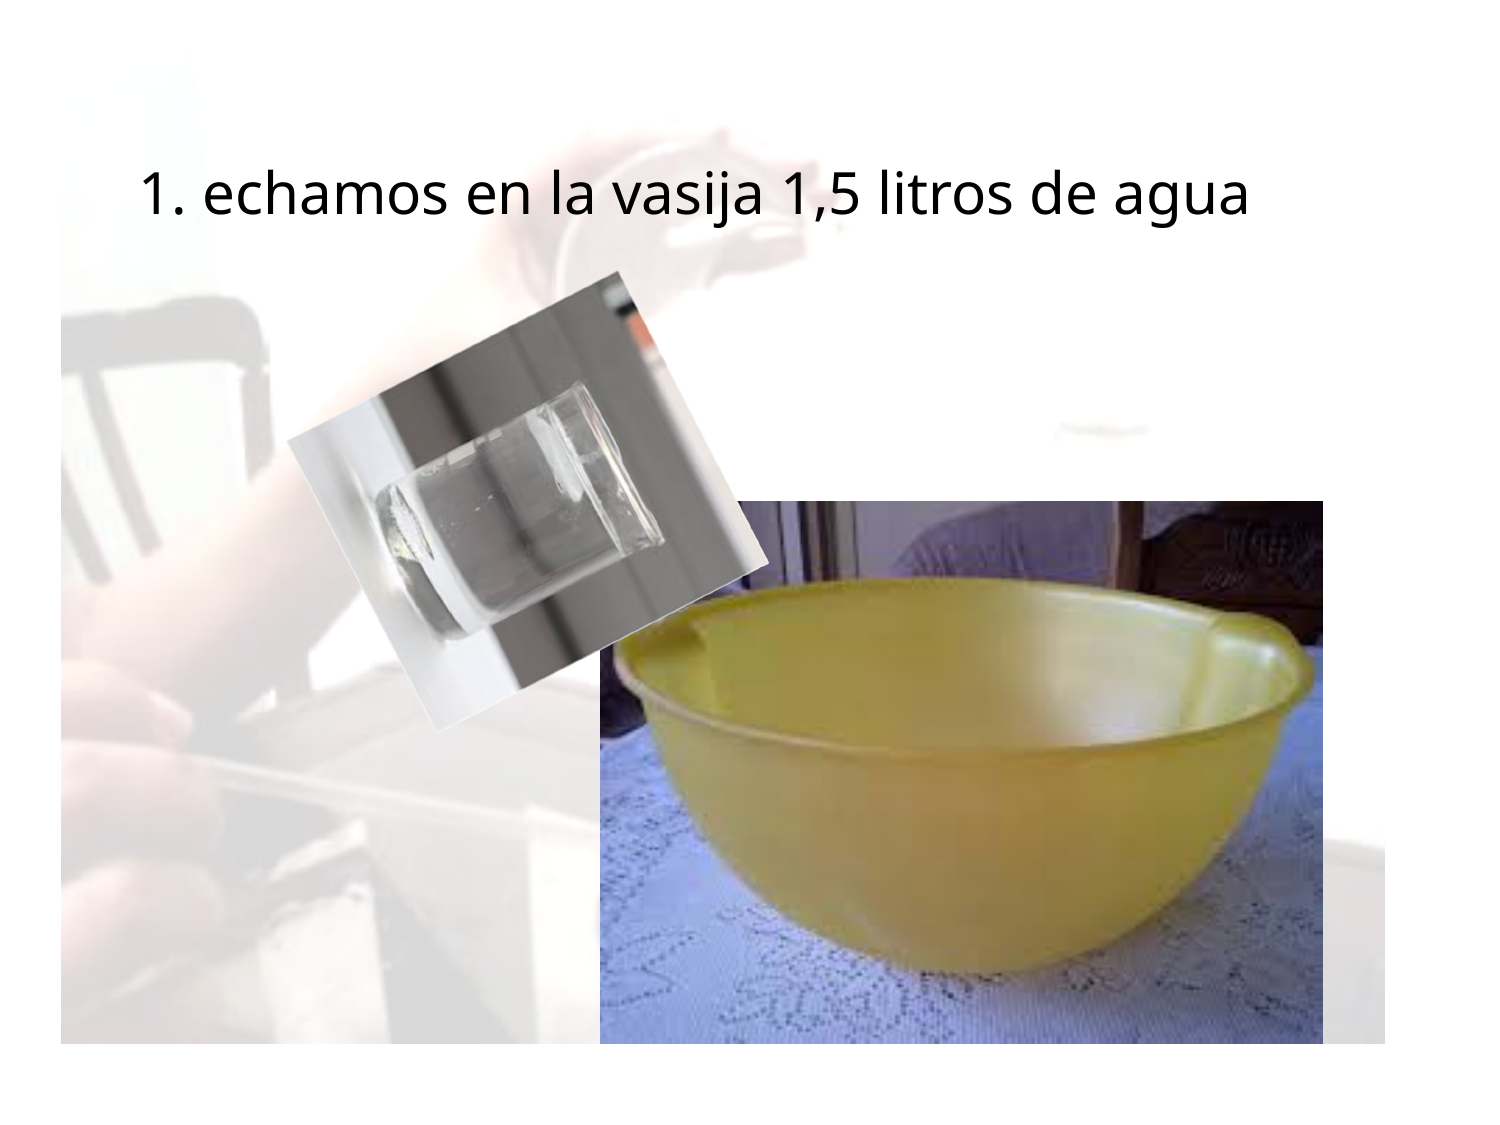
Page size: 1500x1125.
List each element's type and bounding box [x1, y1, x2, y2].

picture [61, 50, 1385, 1044]
